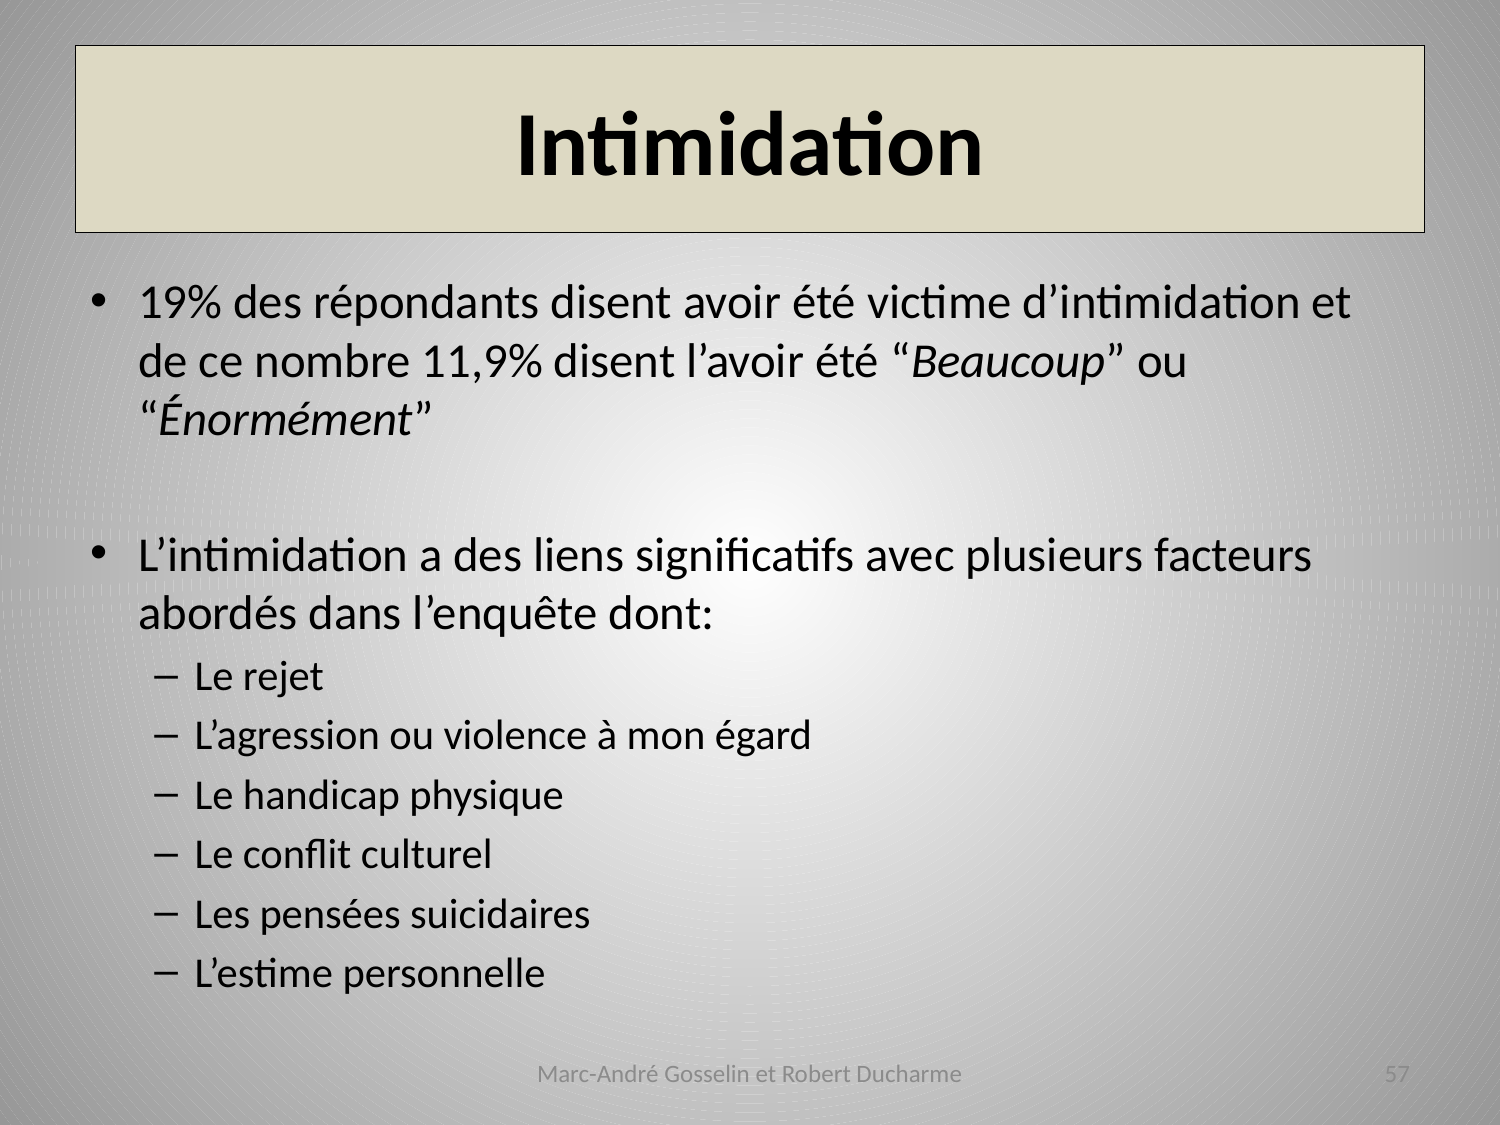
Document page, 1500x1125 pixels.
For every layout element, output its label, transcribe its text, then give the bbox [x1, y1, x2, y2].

slide_number 57 [1074, 1042, 1425, 1103]
title Intimidation [75, 45, 1425, 233]
footer Marc-André Gosselin et Robert Ducharme [512, 1042, 988, 1103]
list 19% des répondants disent avoir été victime d’intimidation et de ce nombre 11,9% disent l’avoir été “Beaucoup” ou “Énormément” L’intimidation a des liens significatifs avec plusieurs facteurs abordés dans l’enquête dont: Le rejet L’agression ou violence à mon égard Le handicap physique Le conflit culturel Les pensées suicidaires L’estime personnelle [75, 262, 1425, 1005]
